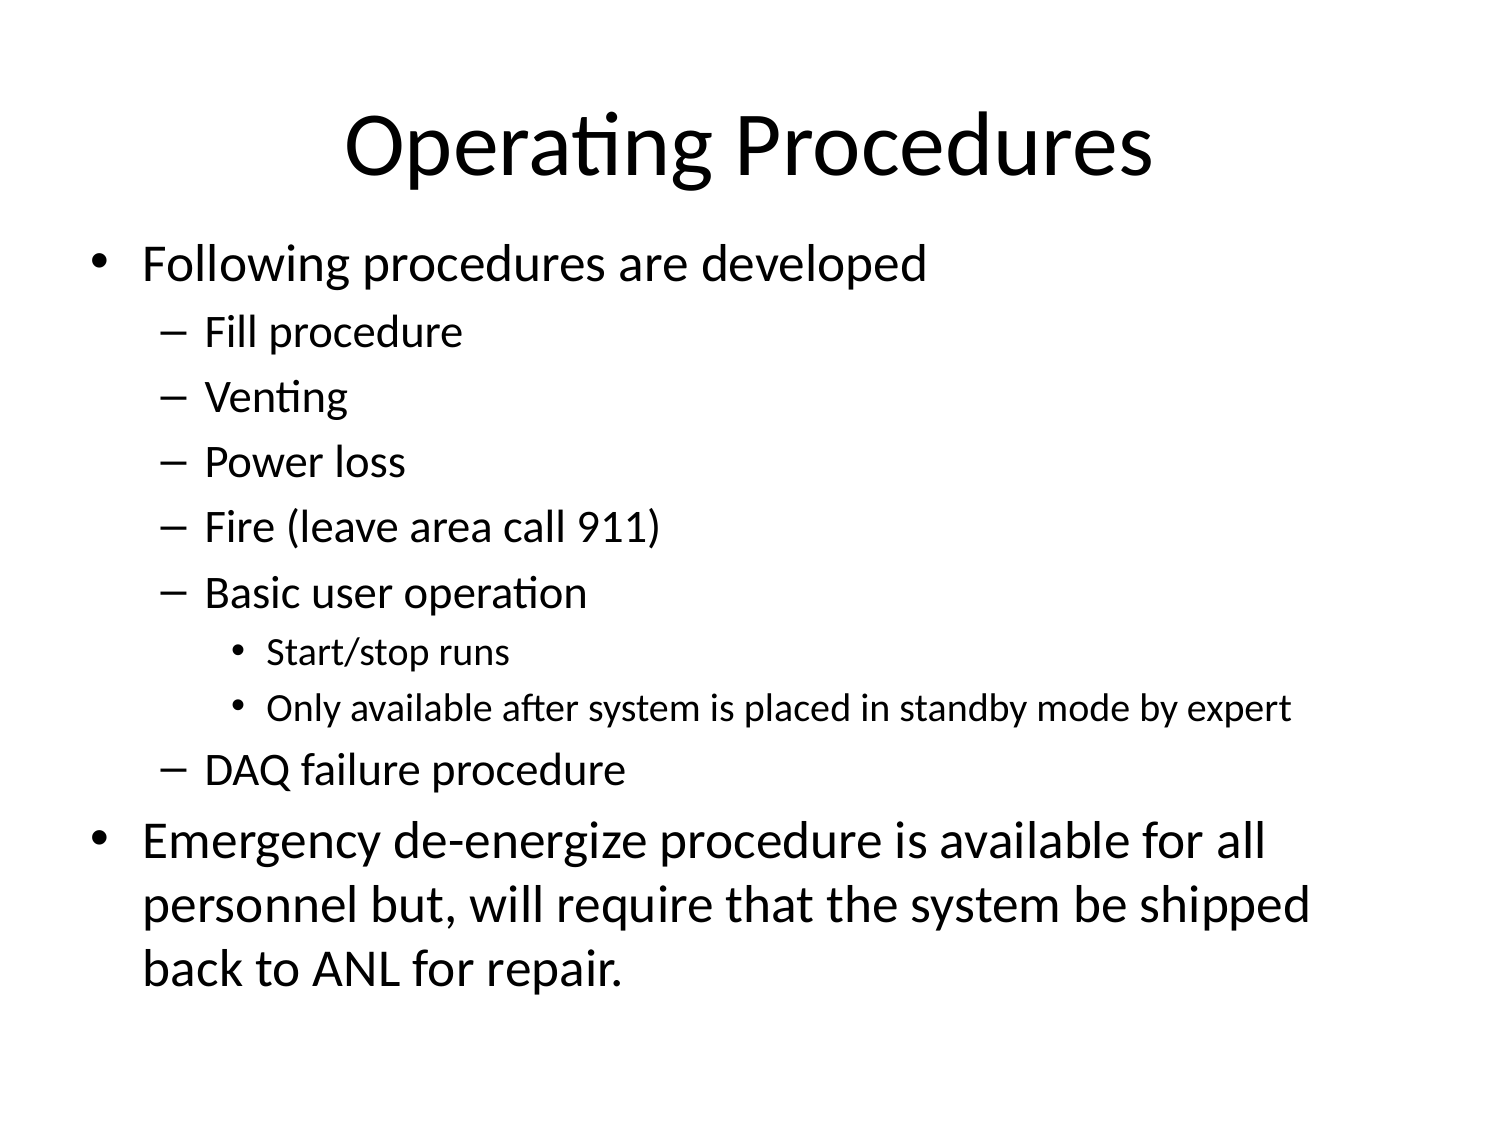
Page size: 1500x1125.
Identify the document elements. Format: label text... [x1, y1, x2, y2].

title Operating Procedures [75, 45, 1425, 220]
list Following procedures are developed Fill procedure Venting Power loss Fire (leave area call 911) Basic user operation Start/stop runs Only available after system is placed in standby mode by expert DAQ failure procedure Emergency de-energize procedure is available for all personnel but, will require that the system be shipped back to ANL for repair. [75, 220, 1425, 1005]
